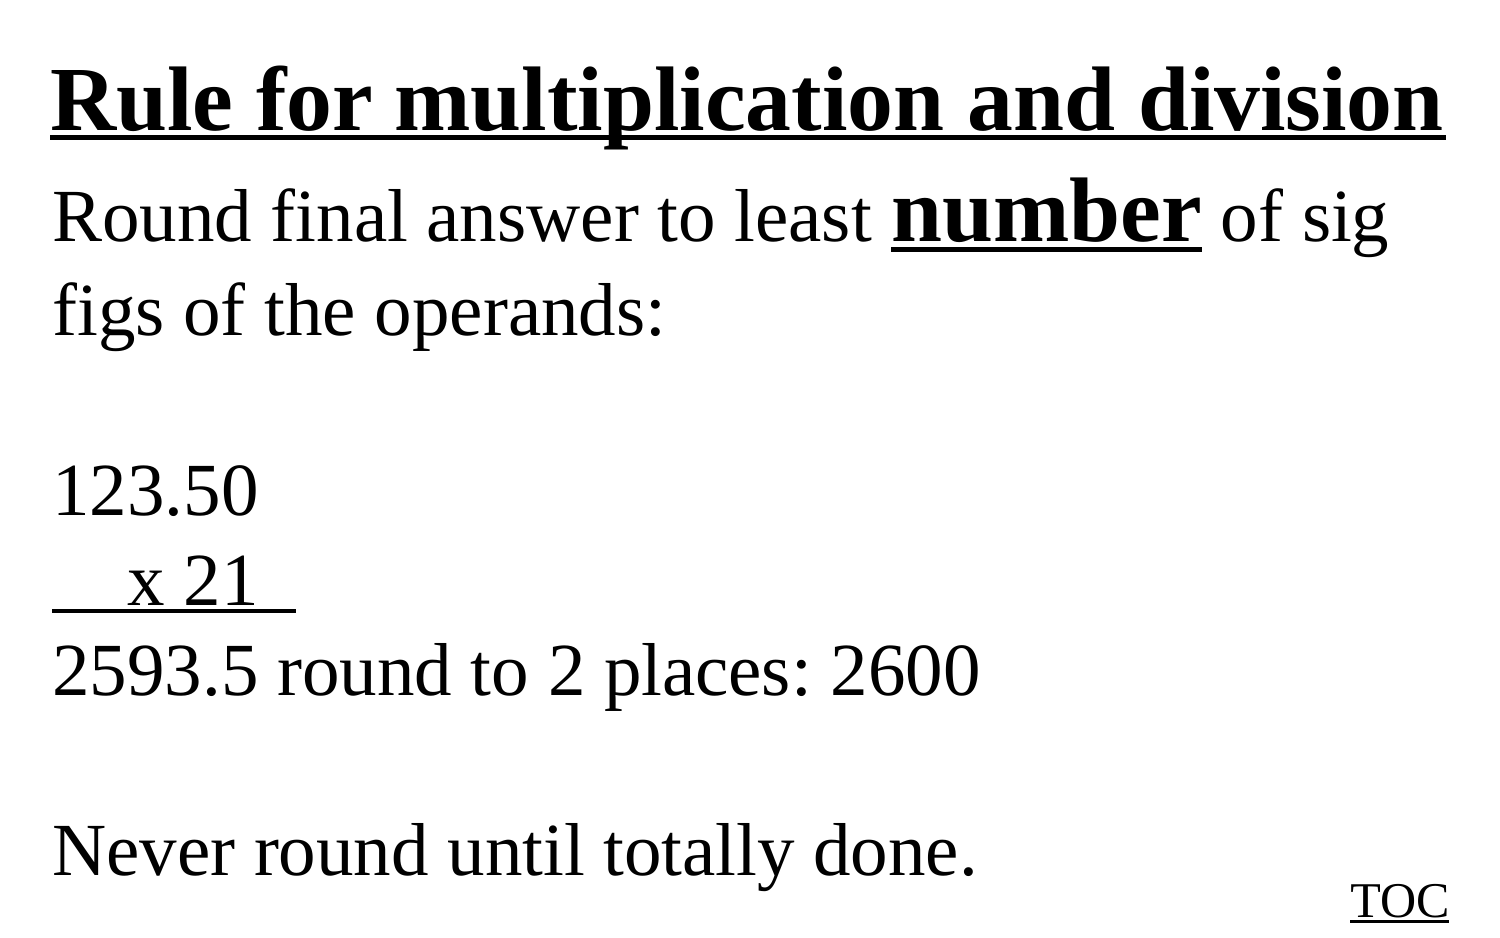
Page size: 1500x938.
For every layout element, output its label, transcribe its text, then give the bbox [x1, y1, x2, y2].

text_box Round final answer to least number of sig figs of the operands: 123.50 x 21 2593.5 round to 2 places: 2600 Never round until totally done. [37, 142, 1463, 938]
text_box Rule for multiplication and division [35, 31, 1478, 156]
